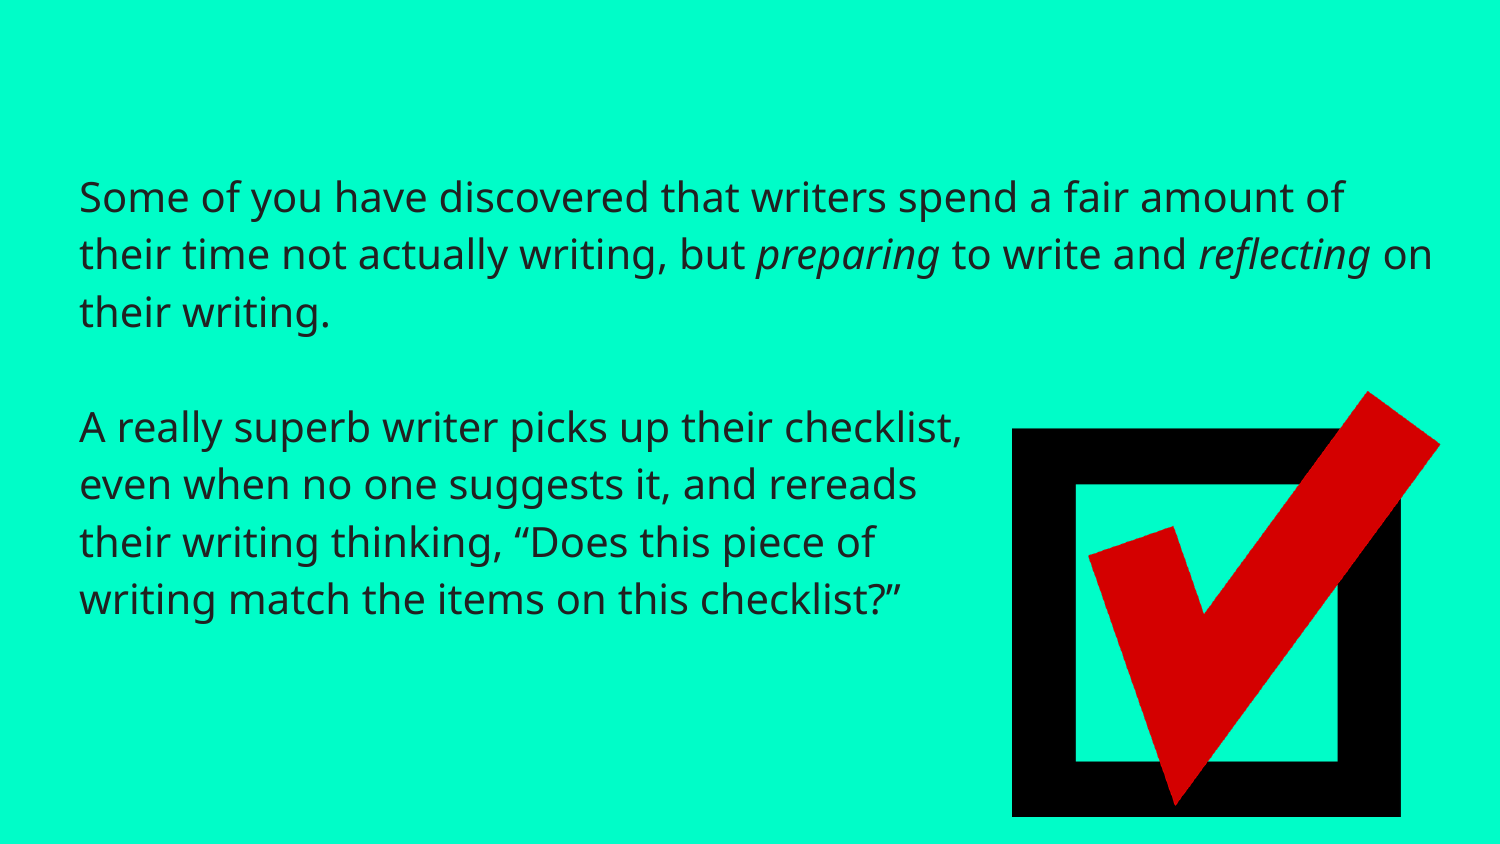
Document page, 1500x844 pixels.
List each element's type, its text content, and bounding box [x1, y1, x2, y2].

picture [1011, 371, 1450, 818]
list Some of you have discovered that writers spend a fair amount of their time not actually writing, but preparing to write and reflecting on their writing. A really superb writer picks up their checklist, even when no one suggests it, and rereads their writing thinking, “Does this piece of writing match the items on this checklist?” [64, 147, 1449, 696]
